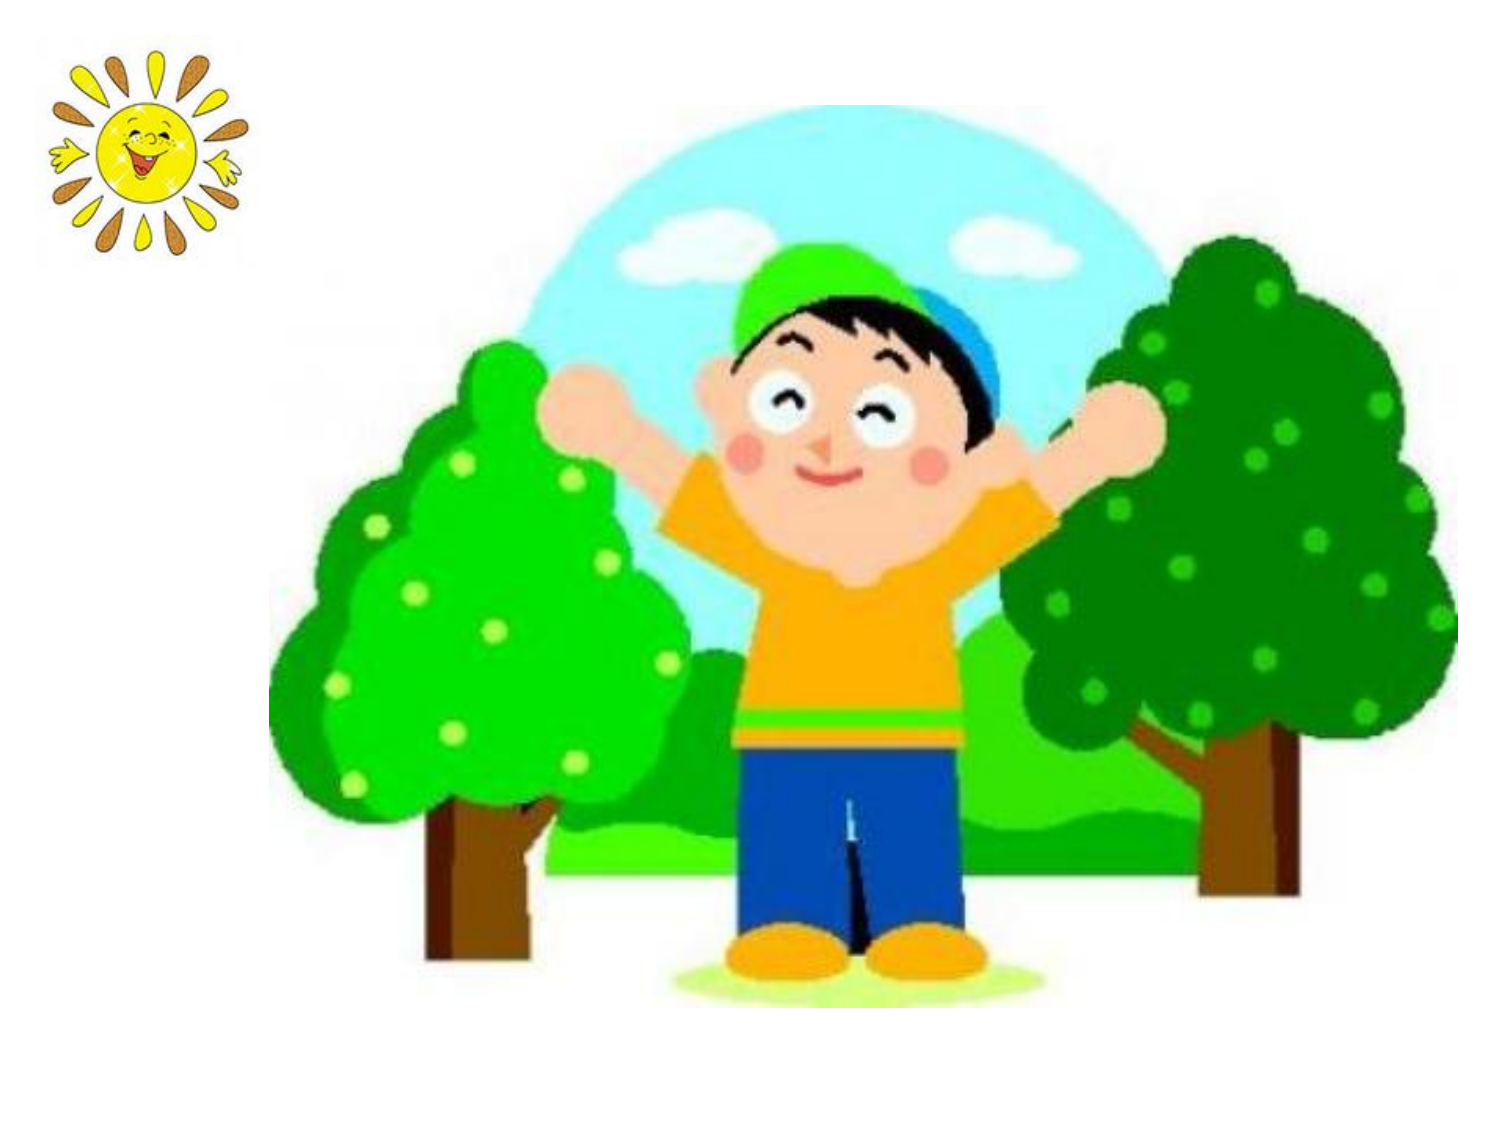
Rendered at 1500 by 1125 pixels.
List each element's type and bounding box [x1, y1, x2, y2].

picture [34, 34, 264, 270]
picture [269, 105, 1458, 1008]
